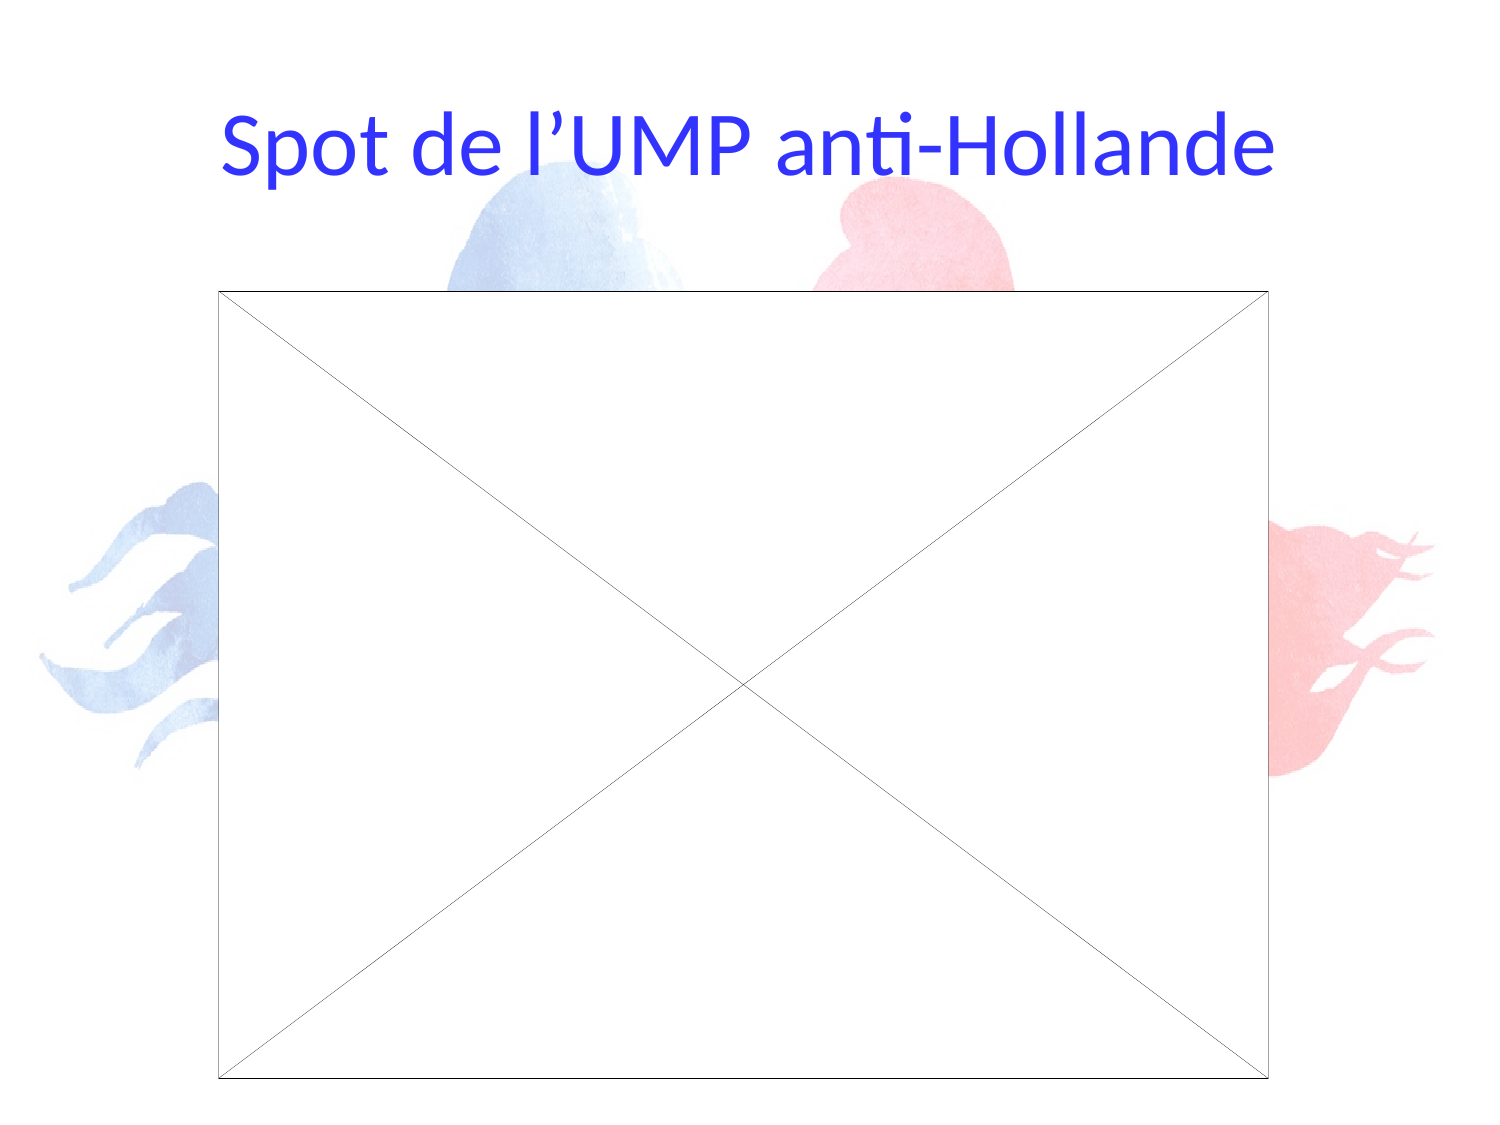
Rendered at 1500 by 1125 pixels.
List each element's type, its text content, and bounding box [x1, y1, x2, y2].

title Spot de l’UMP anti-Hollande [75, 45, 1425, 233]
